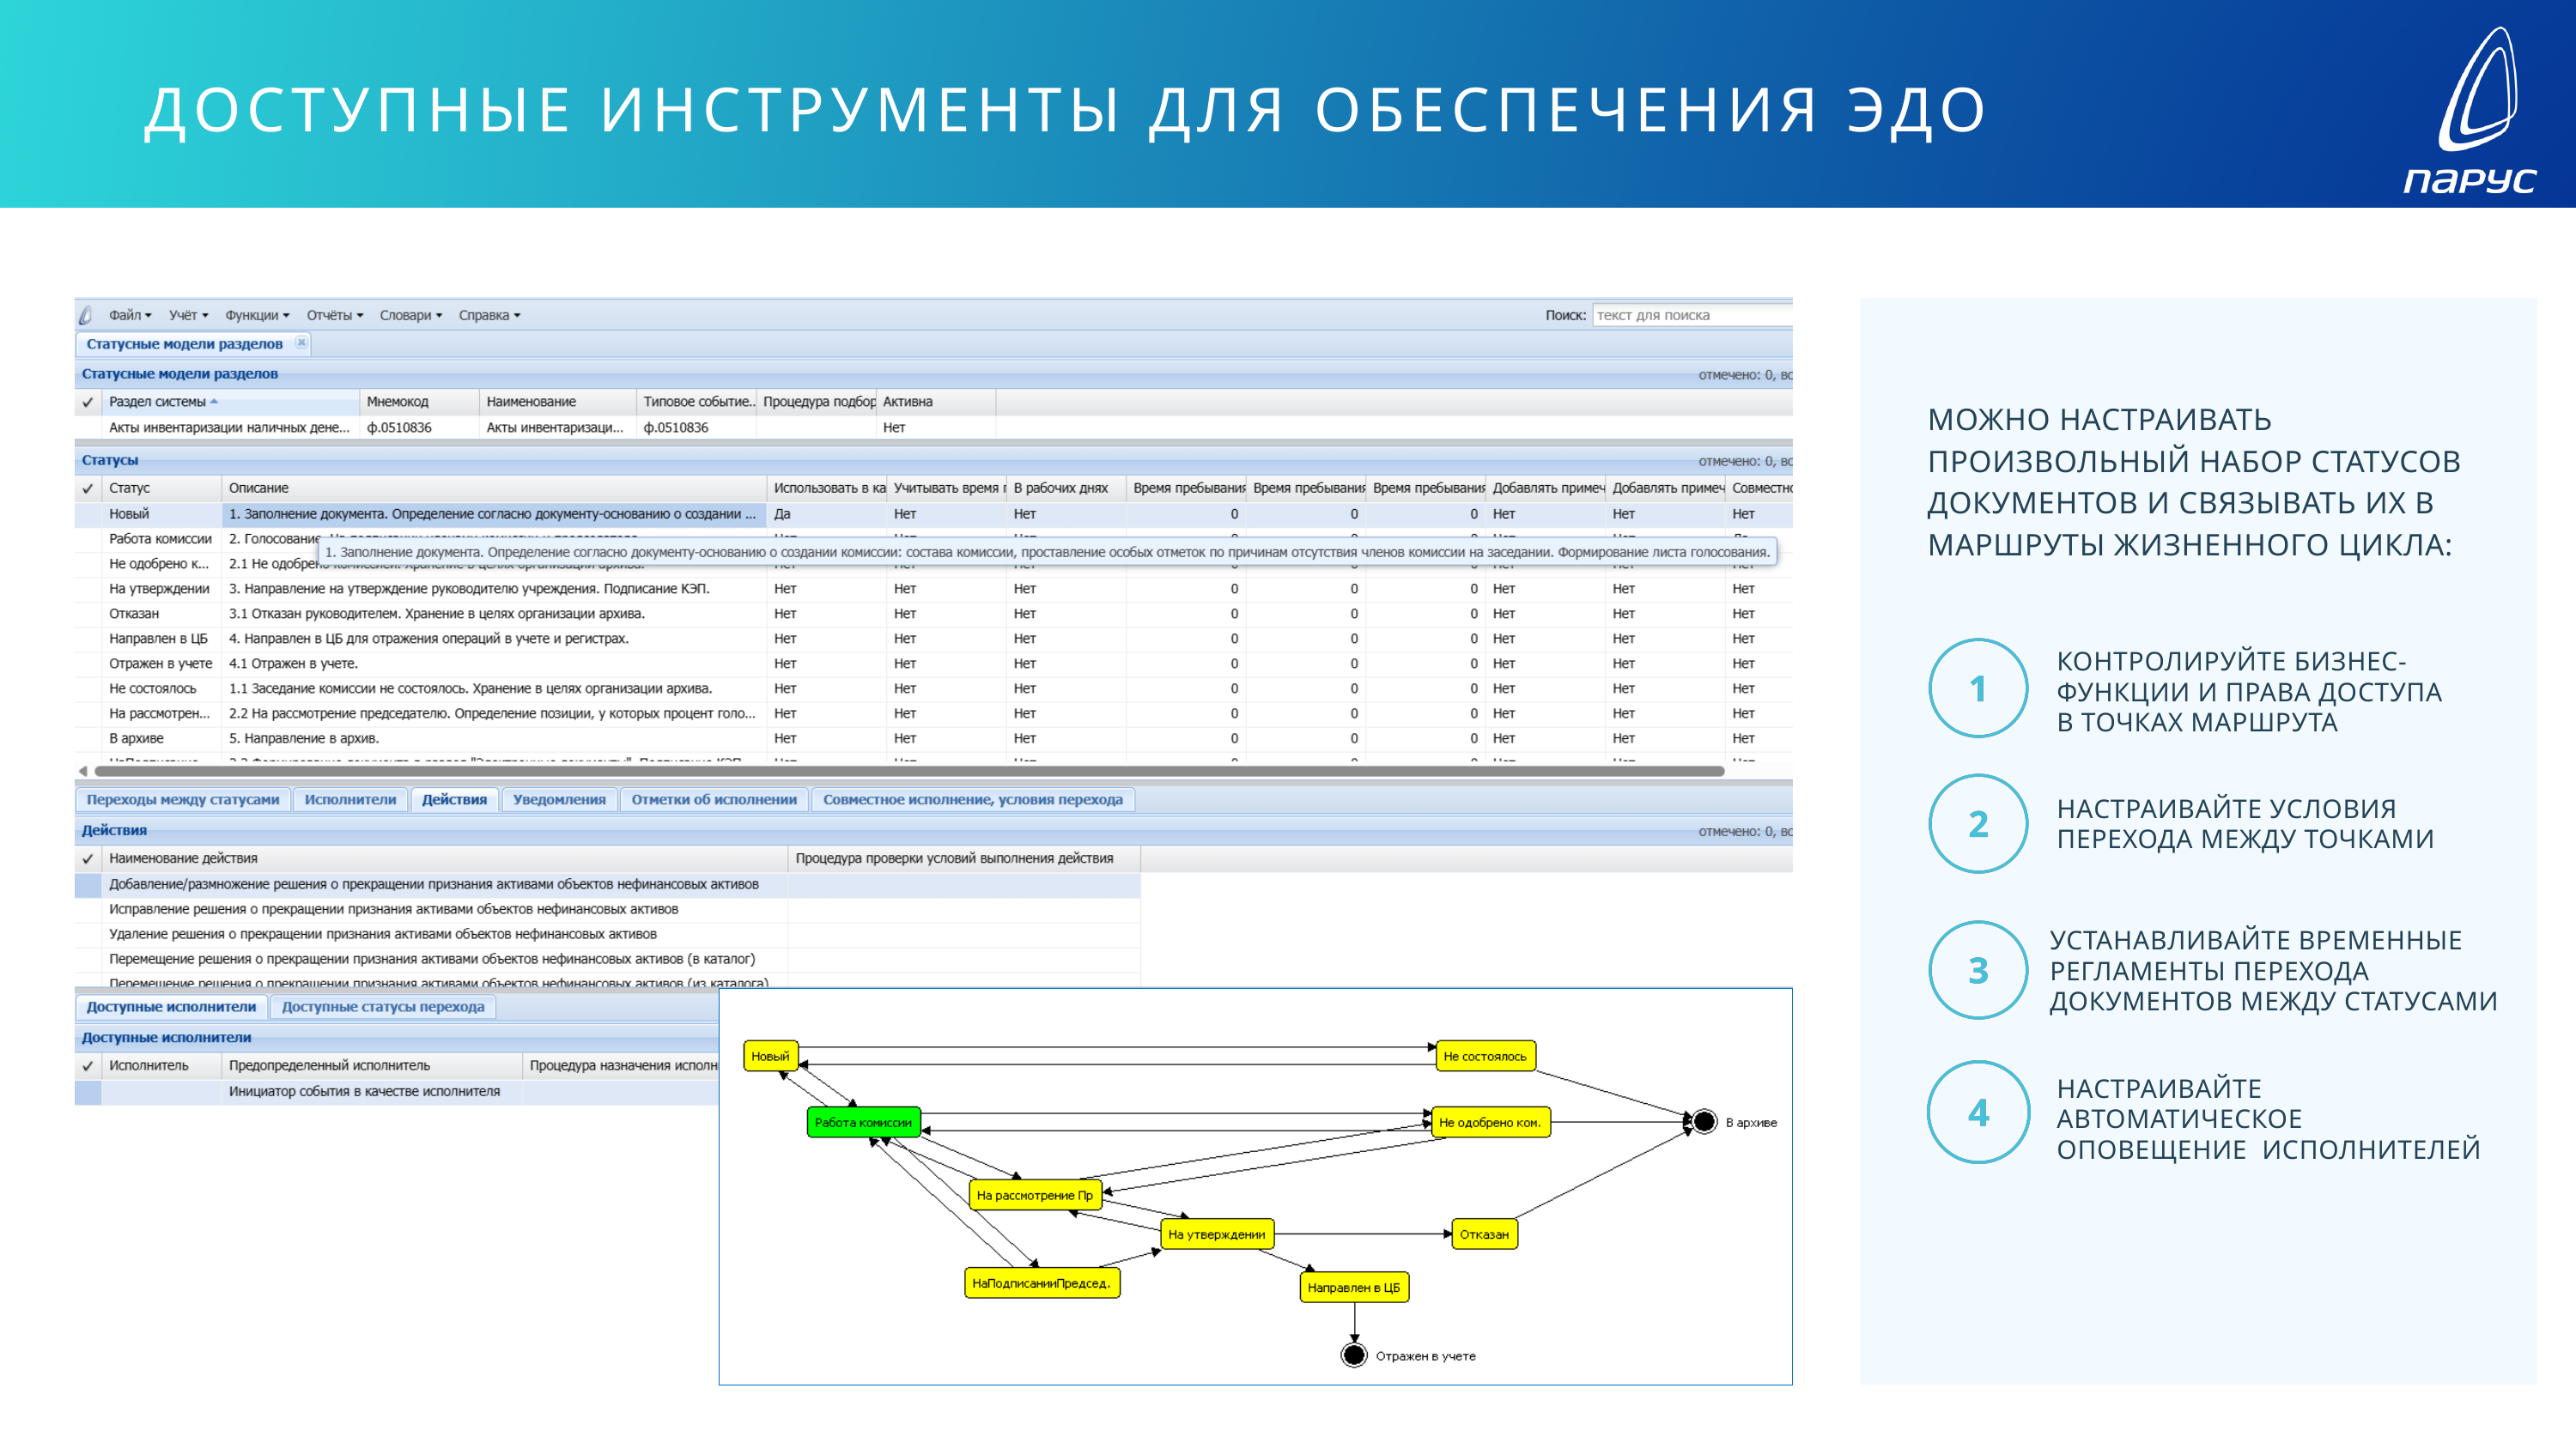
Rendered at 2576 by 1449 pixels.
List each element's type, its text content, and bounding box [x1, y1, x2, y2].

text_box [1860, 297, 2537, 1385]
text_box НАСТРАИВАЙТЕ АВТОМАТИЧЕСКОЕ ОПОВЕЩЕНИЕ ИСПОЛНИТЕЛЕЙ [2057, 1073, 2500, 1165]
picture [1927, 772, 2032, 876]
picture [1927, 1060, 2032, 1164]
picture [1927, 636, 2032, 740]
text_box МОЖНО НАСТРАИВАТЬ ПРОИЗВОЛЬНЫЙ НАБОР СТАТУСОВ ДОКУМЕНТОВ И СВЯЗЫВАТЬ ИХ В МАРШРУТЫ ЖИЗНЕННОГО ЦИКЛА: [1927, 395, 2470, 561]
text_box КОНТРОЛИРУЙТЕ БИЗНЕС-ФУНКЦИИ И ПРАВА ДОСТУПА В ТОЧКАХ МАРШРУТА [2057, 646, 2448, 737]
picture [1927, 918, 2032, 1022]
picture [75, 297, 1794, 1385]
picture [0, 0, 2576, 208]
text_box УСТАНАВЛИВАЙТЕ ВРЕМЕННЫЕ РЕГЛАМЕНТЫ ПЕРЕХОДА ДОКУМЕНТОВ МЕЖДУ СТАТУСАМИ [2050, 925, 2531, 1016]
text_box НАСТРАИВАЙТЕ УСЛОВИЯ ПЕРЕХОДА МЕЖДУ ТОЧКАМИ [2057, 793, 2500, 854]
